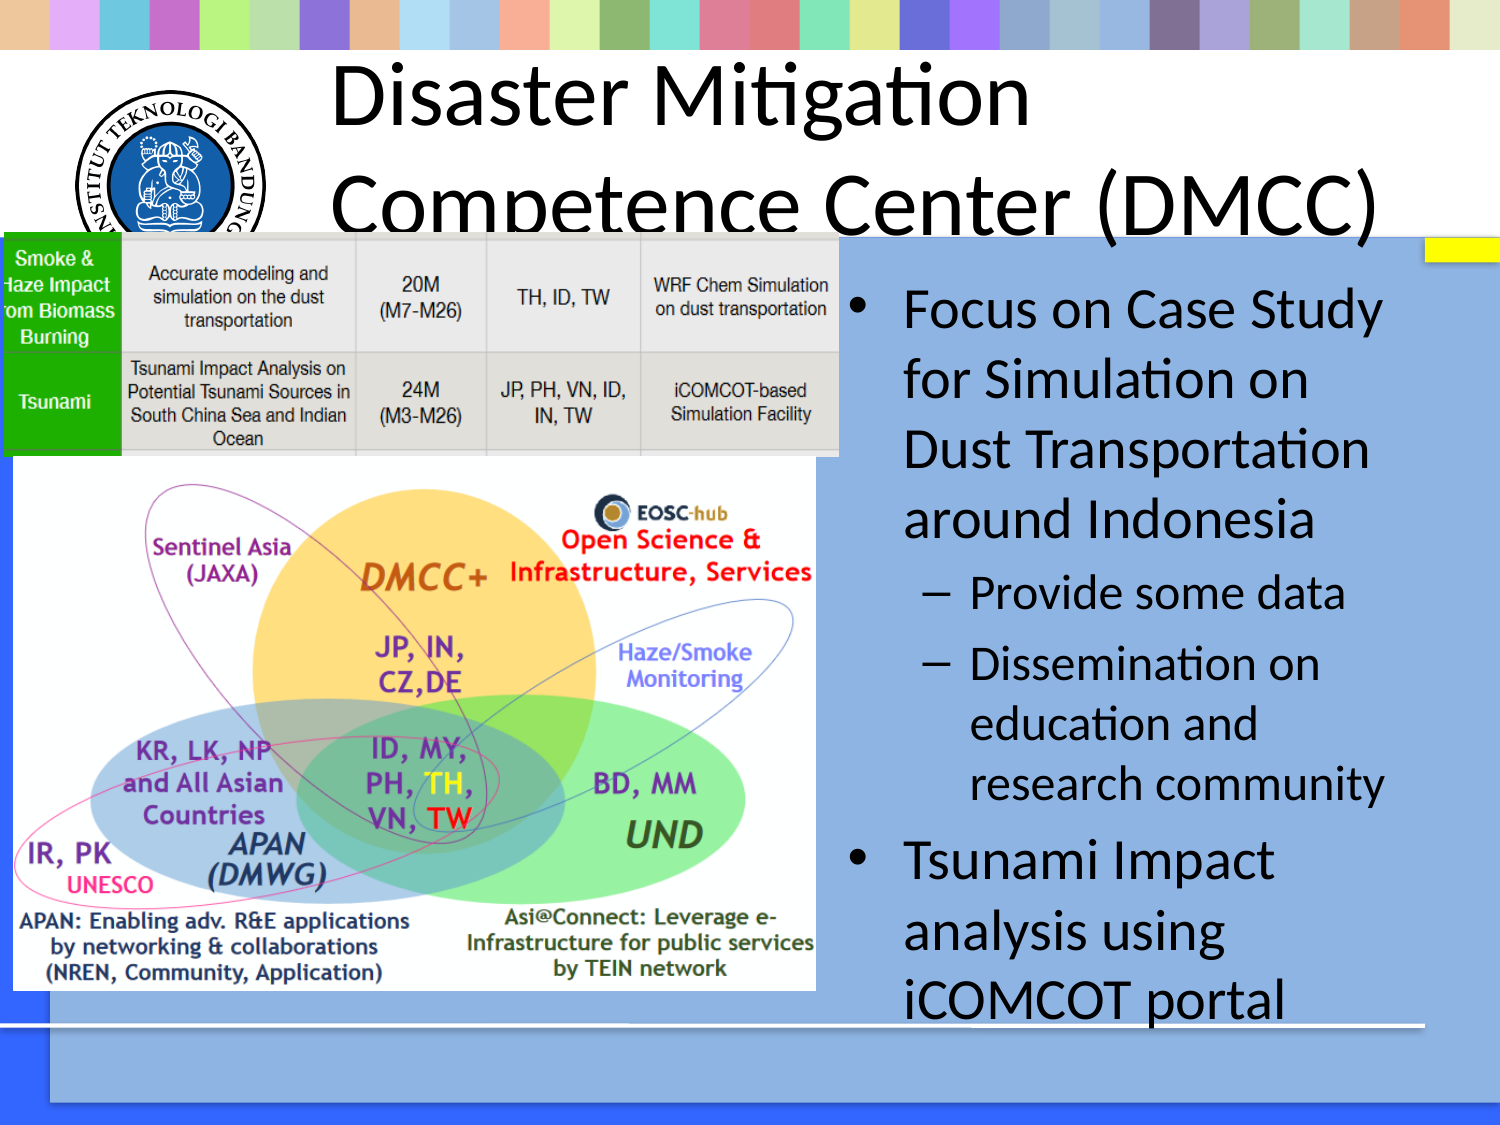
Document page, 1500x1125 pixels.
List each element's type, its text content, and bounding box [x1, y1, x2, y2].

title Disaster Mitigation Competence Center (DMCC) [315, 50, 1425, 238]
picture [13, 455, 816, 991]
picture [75, 90, 266, 232]
picture [0, 0, 1500, 50]
list Focus on Case Study for Simulation on Dust Transportation around Indonesia Provide some data Dissemination on education and research community Tsunami Impact analysis using iCOMCOT portal [832, 262, 1425, 1005]
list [3, 232, 839, 457]
